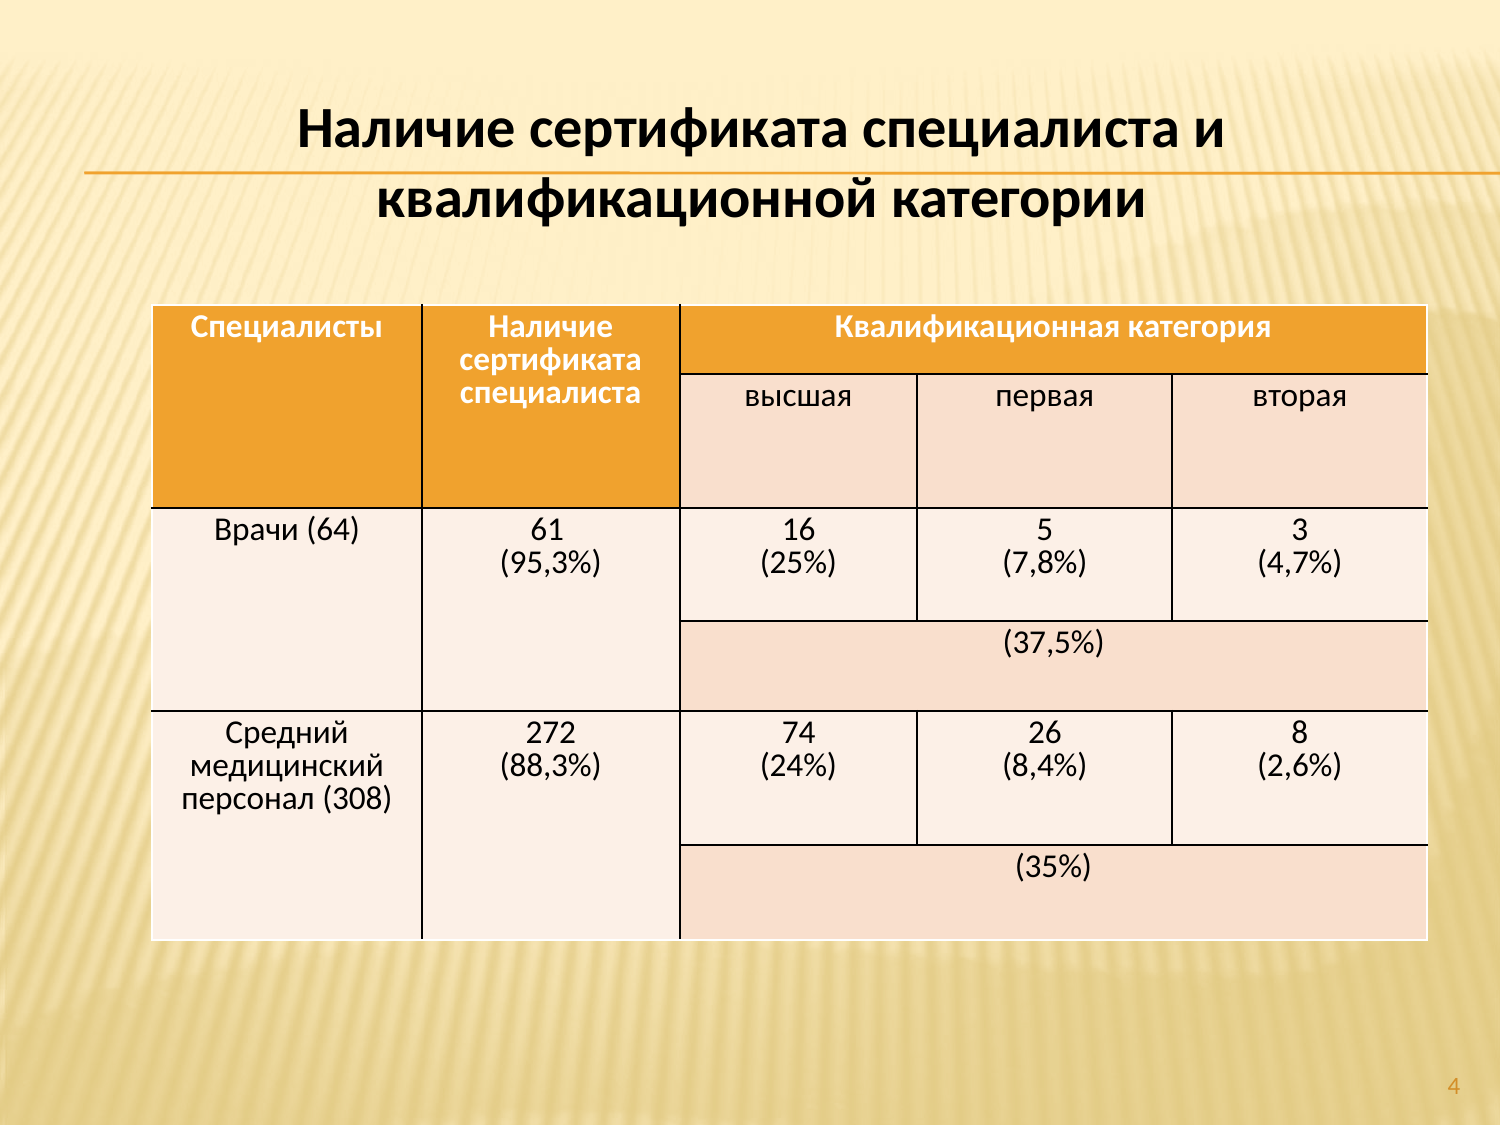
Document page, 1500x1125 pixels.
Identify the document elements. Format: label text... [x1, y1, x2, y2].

table_cell 74 (24%) [681, 712, 916, 844]
table_cell 61 (95,3%) [423, 509, 679, 710]
table_cell Средний медицинский персонал (308) [153, 712, 421, 939]
table_cell Врачи (64) [153, 509, 421, 710]
table_header Квалификационная категория [681, 306, 1426, 373]
table_cell вторая [1173, 375, 1426, 507]
table_cell (35%) [681, 846, 1426, 939]
table_cell 3 (4,7%) [1173, 509, 1426, 620]
table_cell первая [918, 375, 1171, 507]
table_cell 8 (2,6%) [1173, 712, 1426, 844]
table_cell 26 (8,4%) [918, 712, 1171, 844]
table_cell 5 (7,8%) [918, 509, 1171, 620]
table_cell высшая [681, 375, 916, 507]
table_cell 16 (25%) [681, 509, 916, 620]
text_box Наличие сертификата специалиста и квалификационной категории [82, 81, 1442, 237]
table_cell (37,5%) [681, 622, 1426, 710]
table_header Наличие сертификата специалиста [423, 306, 679, 507]
table_cell 272 (88,3%) [423, 712, 679, 939]
slide_number 4 [1350, 1062, 1475, 1103]
table_header Специалисты [153, 306, 421, 507]
